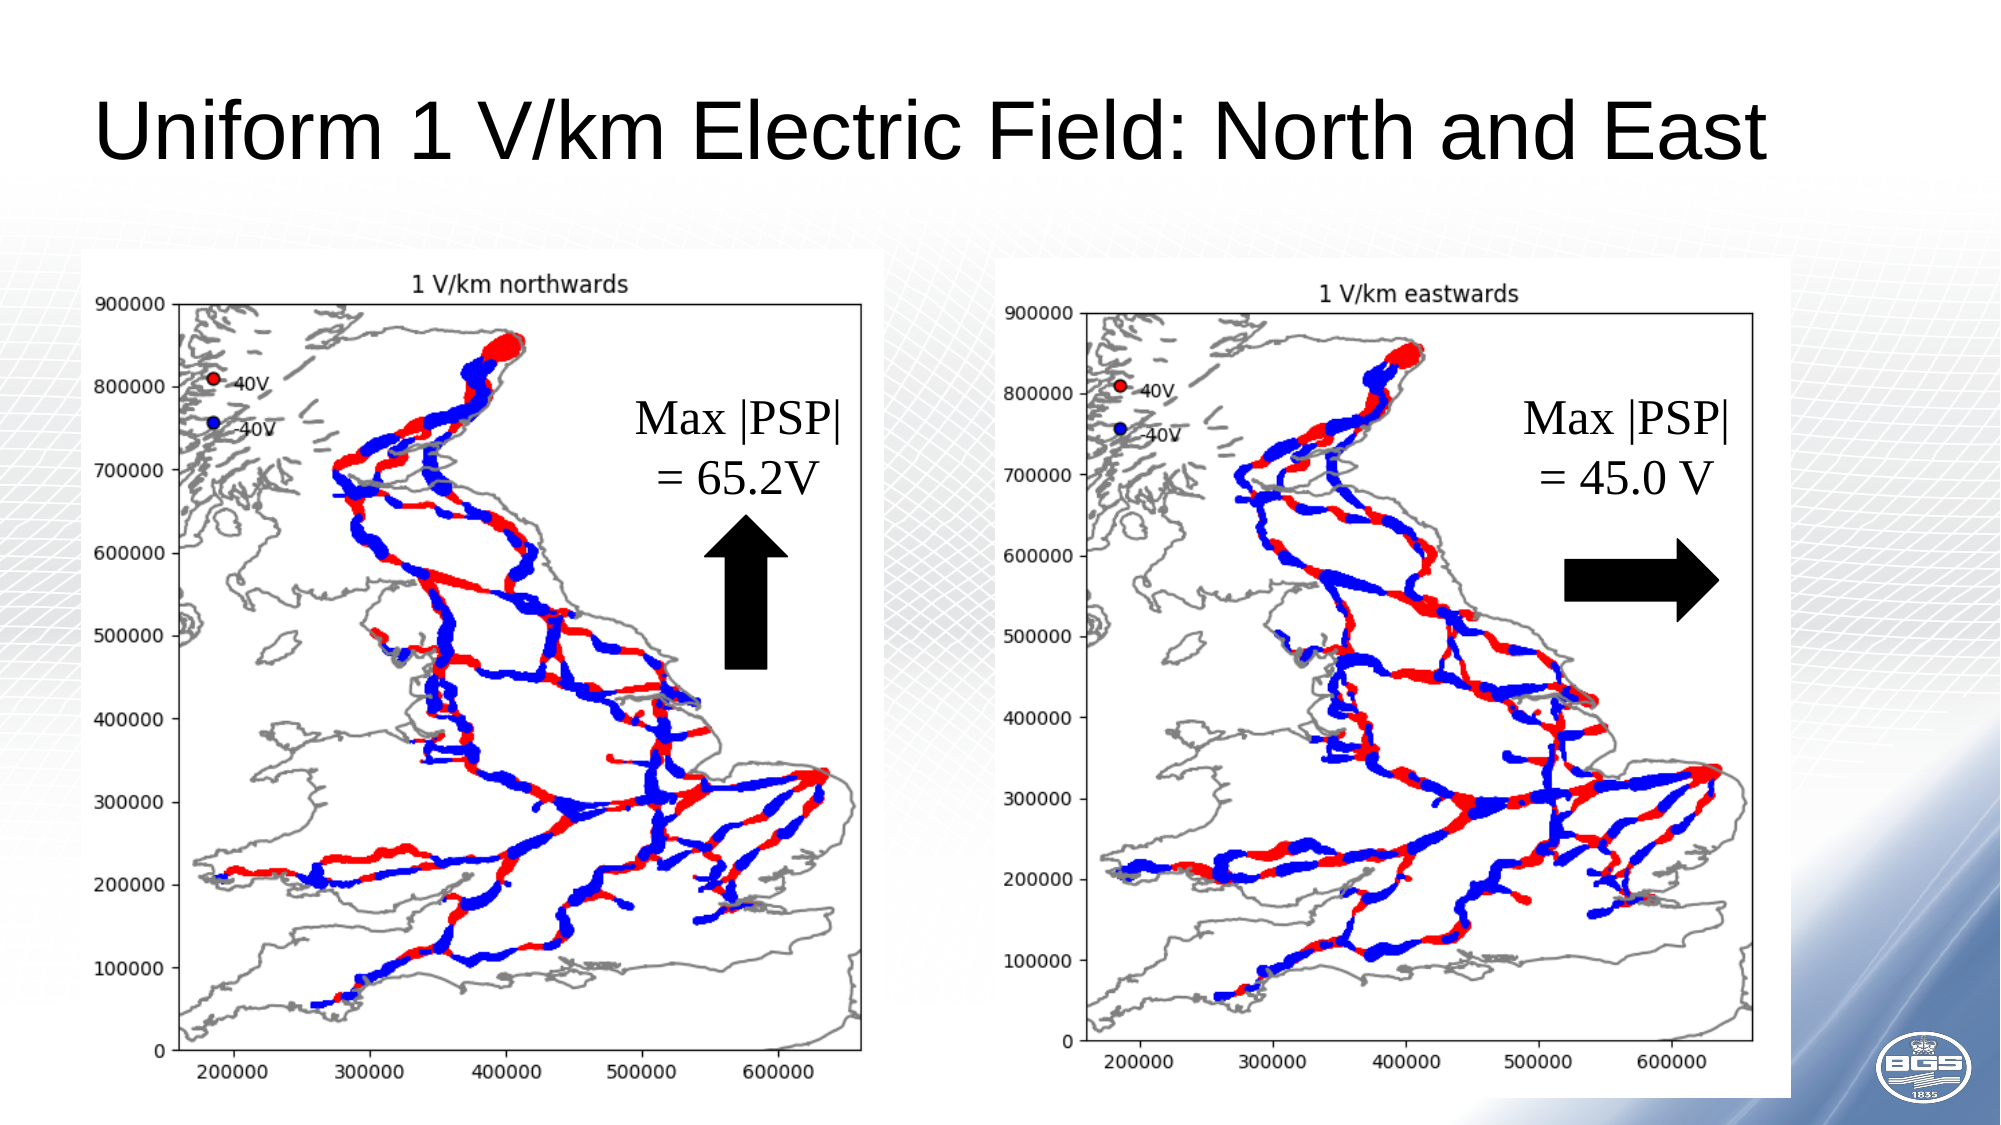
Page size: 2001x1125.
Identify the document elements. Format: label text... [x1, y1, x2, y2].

title Uniform 1 V/km Electric Field: North and East [78, 32, 1816, 220]
picture [0, 0, 2000, 1125]
